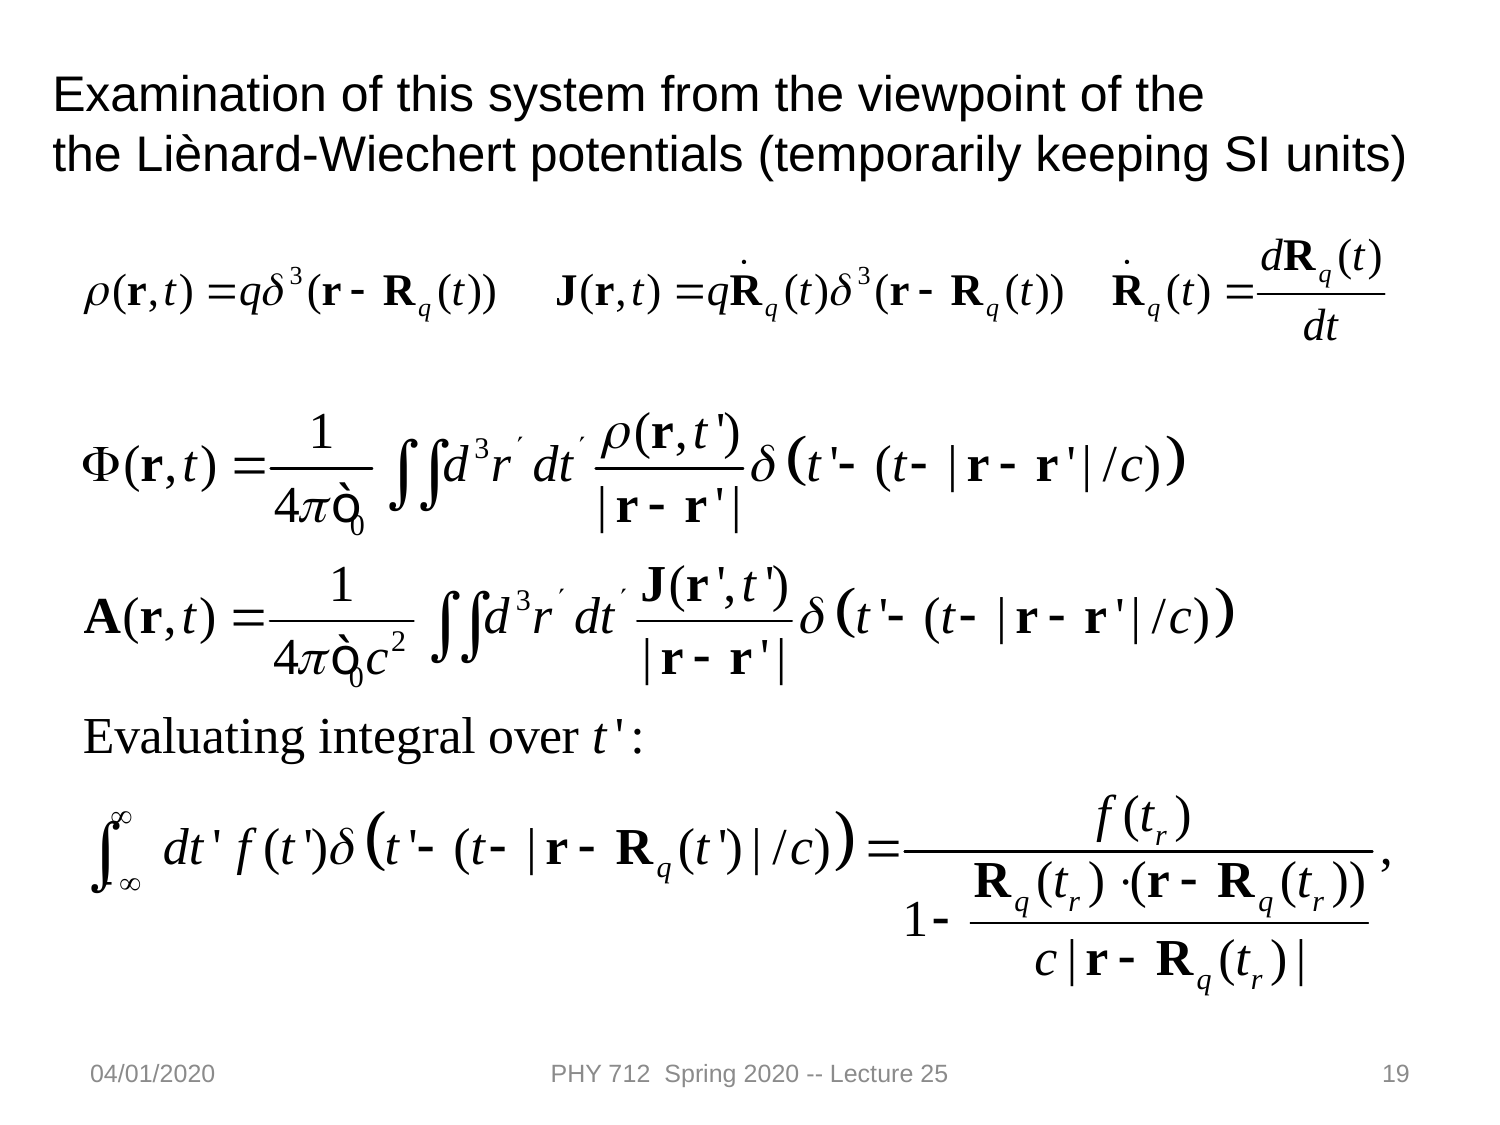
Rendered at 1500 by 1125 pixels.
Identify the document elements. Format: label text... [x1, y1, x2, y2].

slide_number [75, 1042, 425, 1103]
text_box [74, 399, 1401, 1005]
text_box Examination of this system from the viewpoint of the the Liènard-Wiechert potentials (temporarily keeping SI units) [37, 54, 1463, 189]
slide_number 19 [1074, 1042, 1425, 1103]
footer PHY 712 Spring 2020 -- Lecture 25 [512, 1042, 988, 1103]
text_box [74, 225, 1396, 351]
